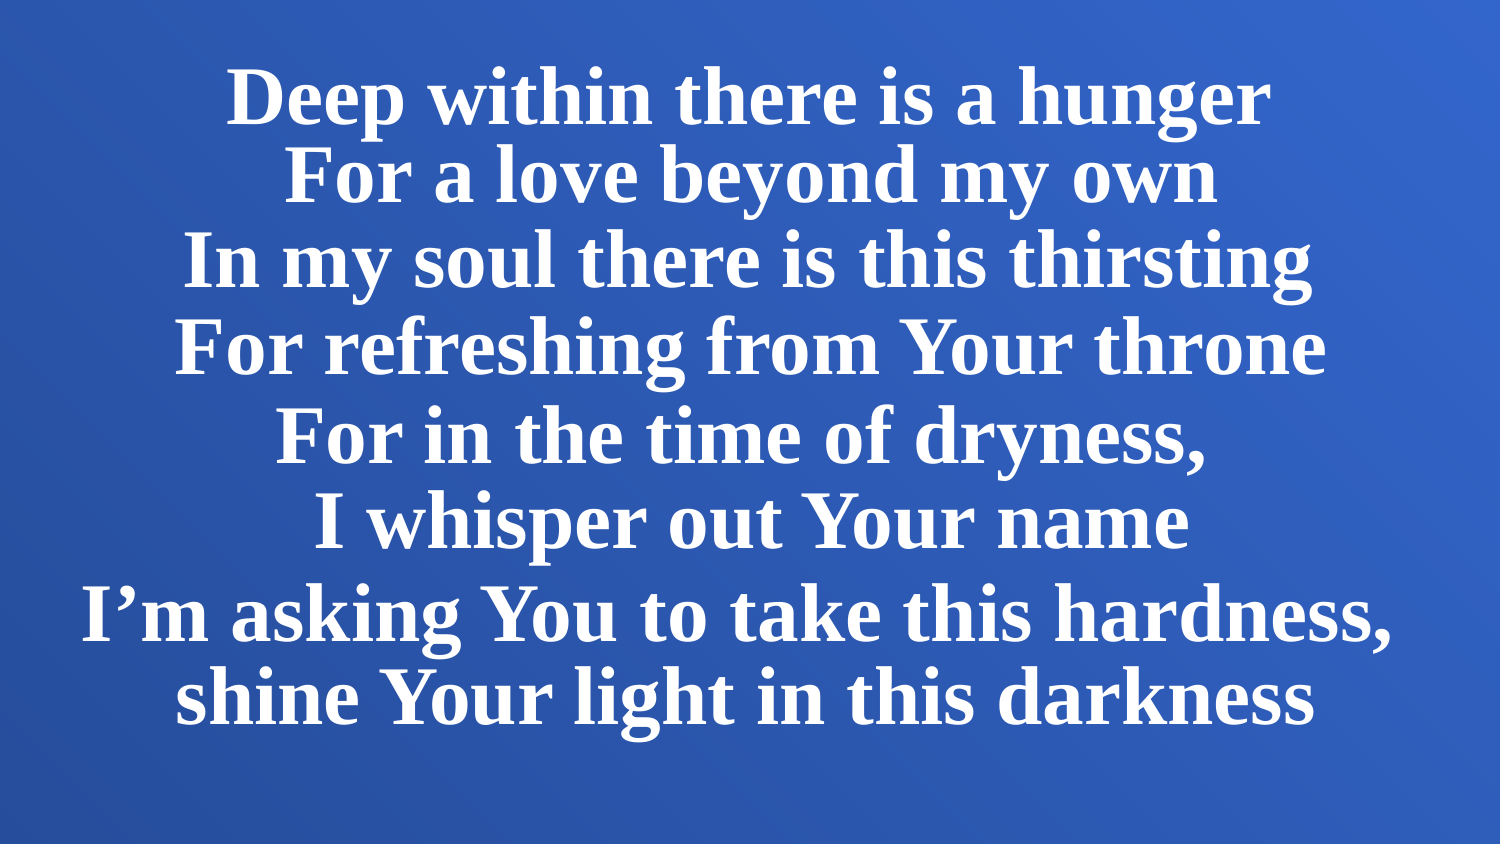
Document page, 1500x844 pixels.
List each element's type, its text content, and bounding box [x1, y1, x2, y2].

text_box I whisper out Your name [2, 458, 1500, 574]
text_box In my soul there is this thirsting [0, 196, 1499, 312]
text_box I’m asking You to take this hardness, [0, 550, 1498, 665]
text_box For in the time of dryness, [2, 372, 1500, 458]
text_box For refreshing from Your throne [2, 283, 1500, 372]
text_box Deep within there is a hunger [0, 33, 1500, 149]
text_box shine Your light in this darkness [0, 633, 1497, 749]
text_box For a love beyond my own [2, 112, 1500, 227]
